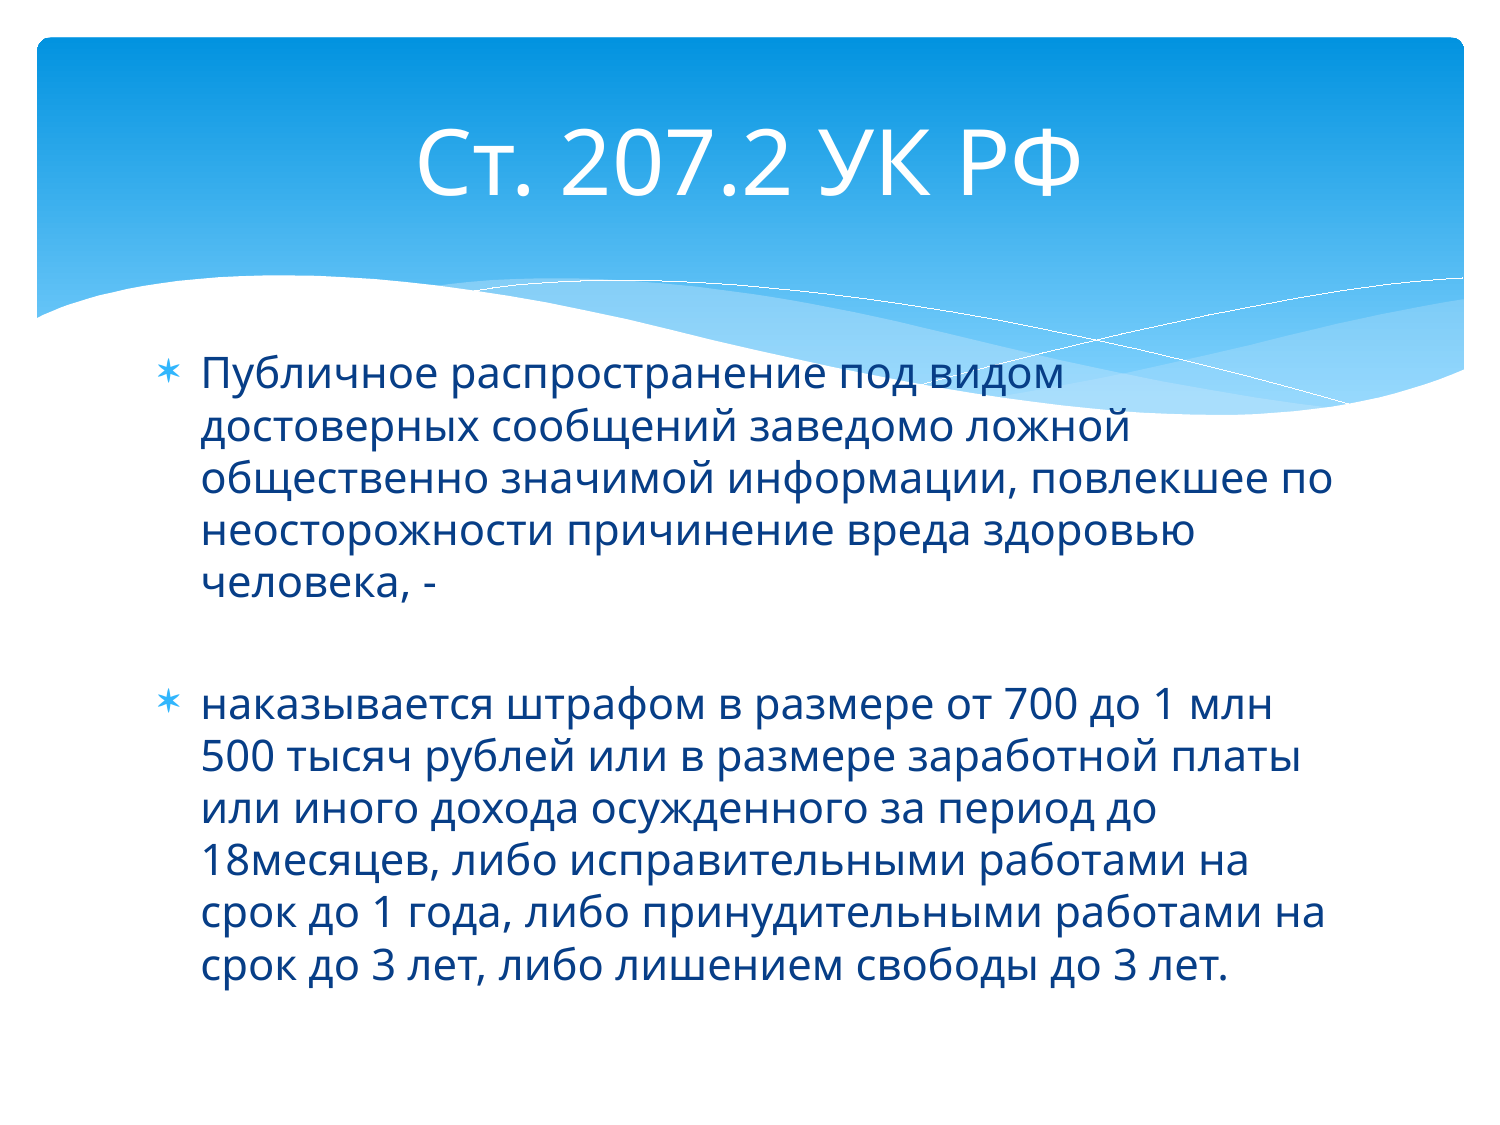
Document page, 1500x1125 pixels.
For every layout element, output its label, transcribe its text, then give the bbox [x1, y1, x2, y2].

title Ст. 207.2 УК РФ [75, 55, 1425, 261]
list Публичное распространение под видом достоверных сообщений заведомо ложной общественно значимой информации, повлекшее по неосторожности причинение вреда здоровью человека, - наказывается штрафом в размере от 700 до 1 млн 500 тысяч рублей или в размере заработной платы или иного дохода осужденного за период до 18месяцев, либо исправительными работами на срок до 1 года, либо принудительными работами на срок до 3 лет, либо лишением свободы до 3 лет. [143, 338, 1359, 1005]
